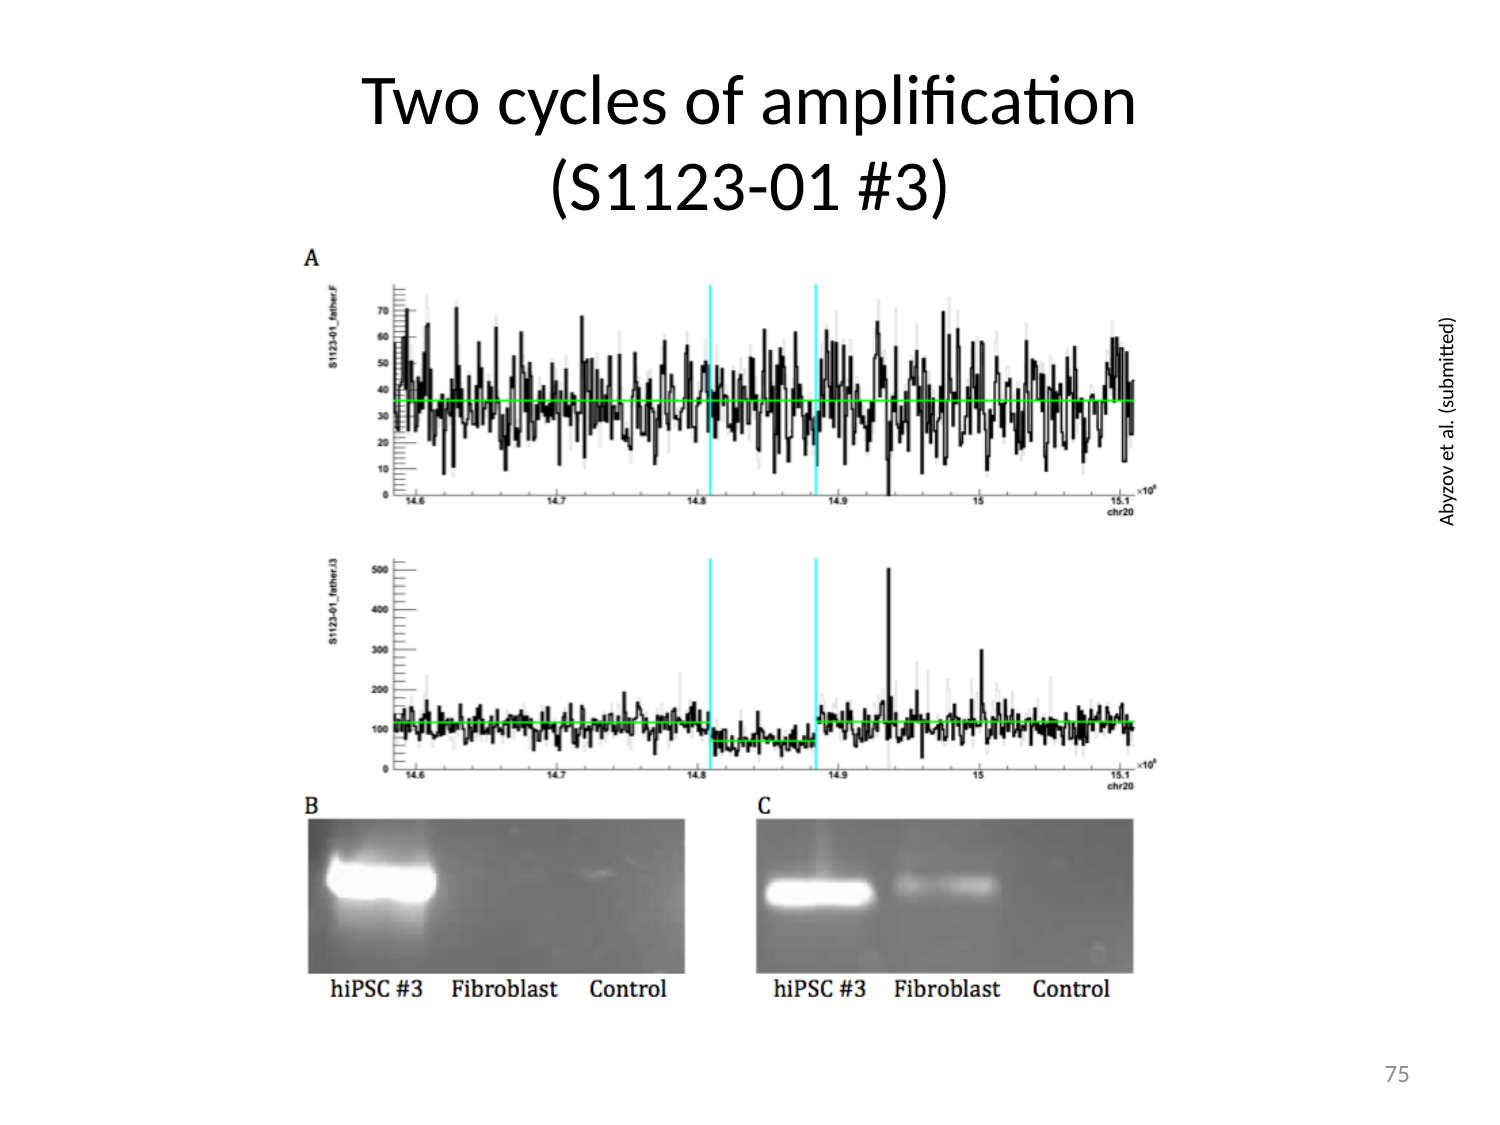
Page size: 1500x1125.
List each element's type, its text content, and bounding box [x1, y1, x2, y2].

slide_number 75 [1074, 1042, 1425, 1103]
text_box Abyzov et al. (submitted) [1425, 301, 1465, 542]
picture [278, 232, 1180, 1017]
title Two cycles of amplification (S1123-01 #3) [75, 45, 1425, 233]
